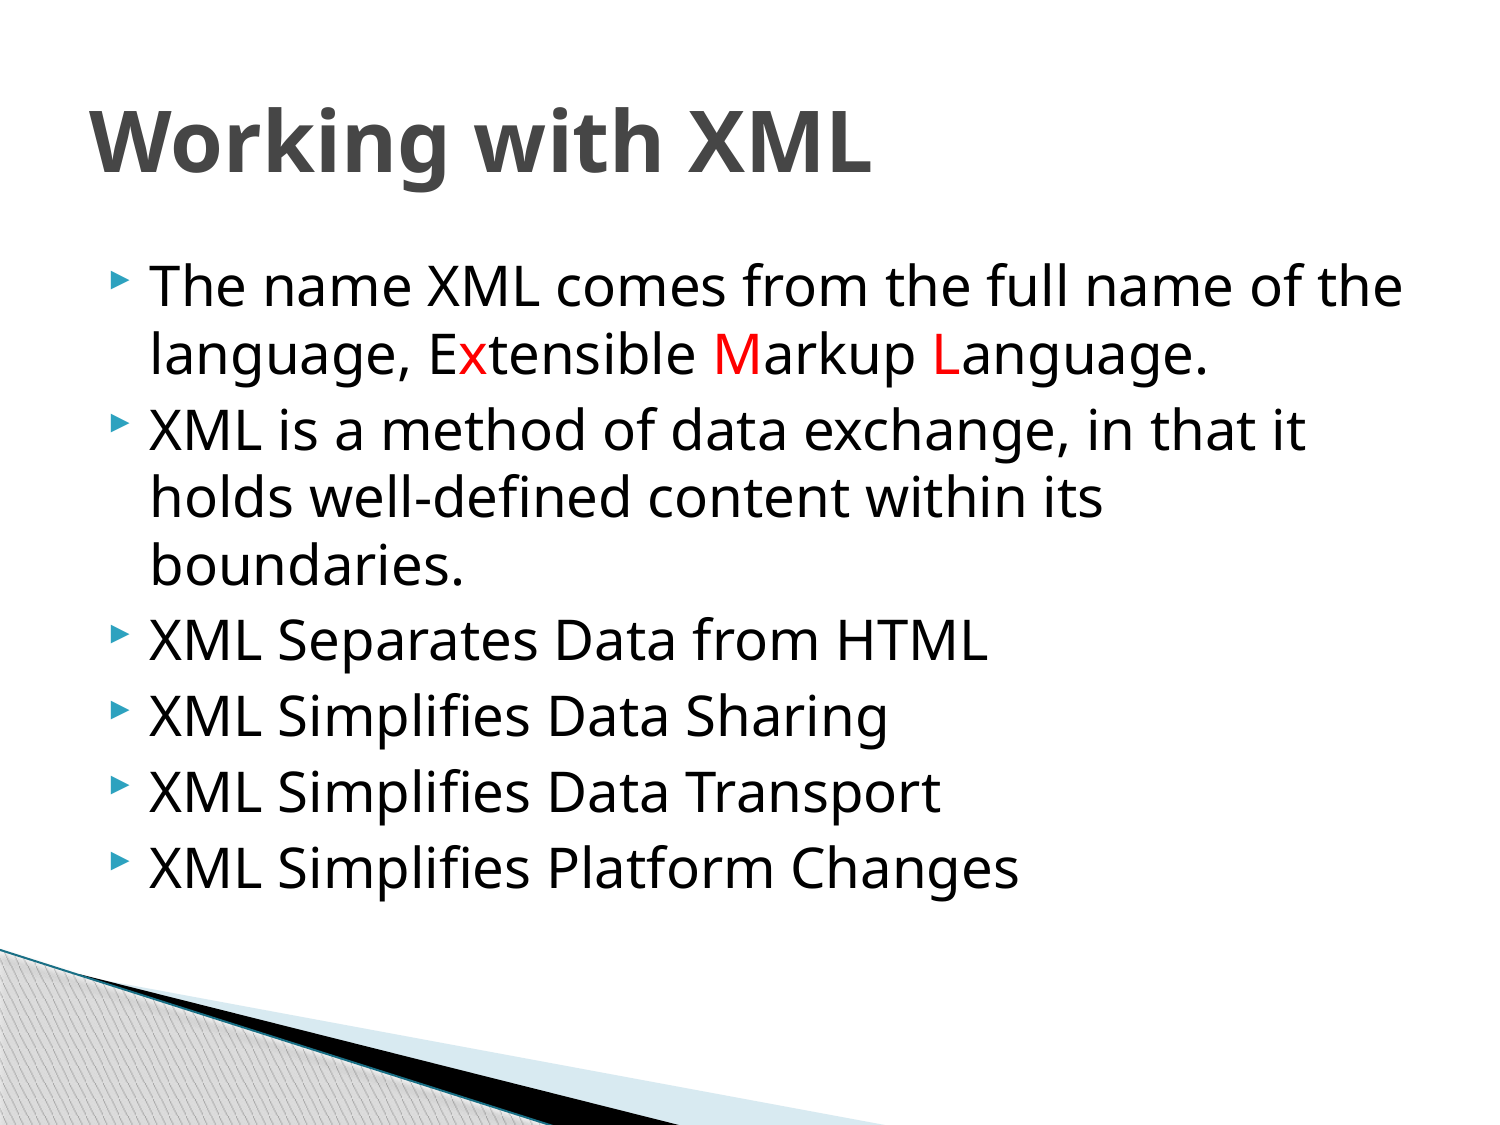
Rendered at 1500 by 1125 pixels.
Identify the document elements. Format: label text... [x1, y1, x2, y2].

title Working with XML [75, 45, 1425, 233]
list The name XML comes from the full name of the language, Extensible Markup Language. XML is a method of data exchange, in that it holds well-defined content within its boundaries. XML Separates Data from HTML XML Simplifies Data Sharing XML Simplifies Data Transport XML Simplifies Platform Changes [75, 243, 1425, 986]
